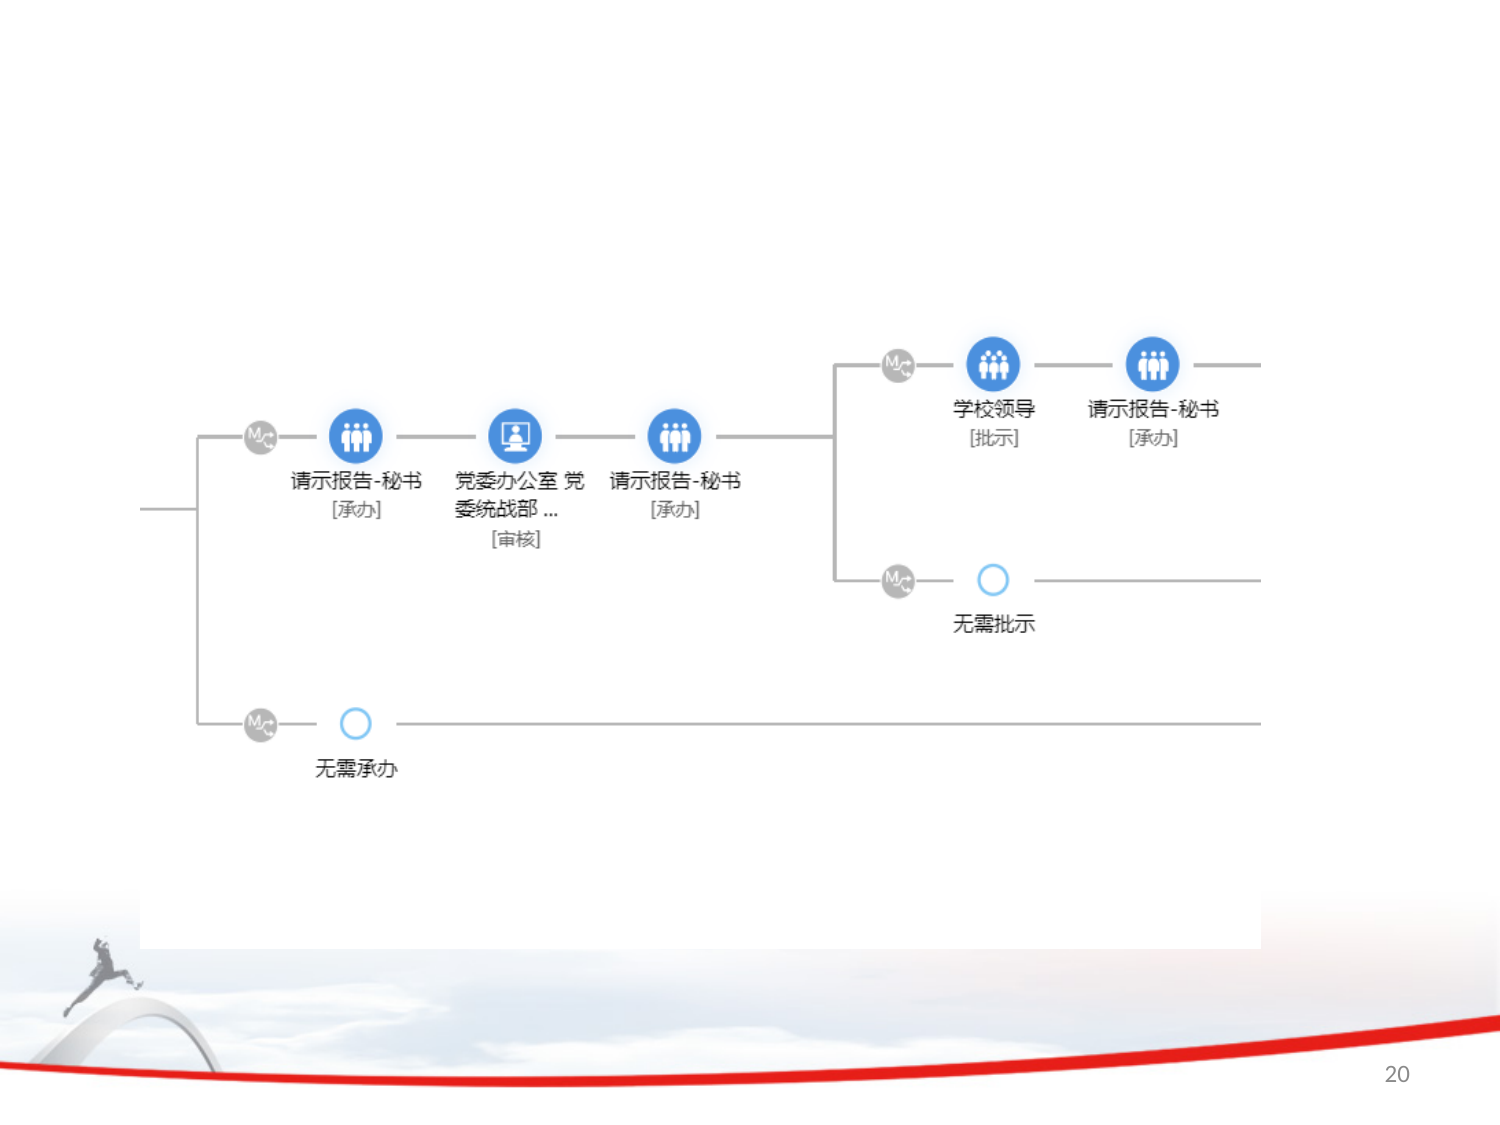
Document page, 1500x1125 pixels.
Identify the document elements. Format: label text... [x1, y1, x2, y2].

slide_number 20 [1074, 1042, 1425, 1103]
picture [0, 0, 1500, 1125]
